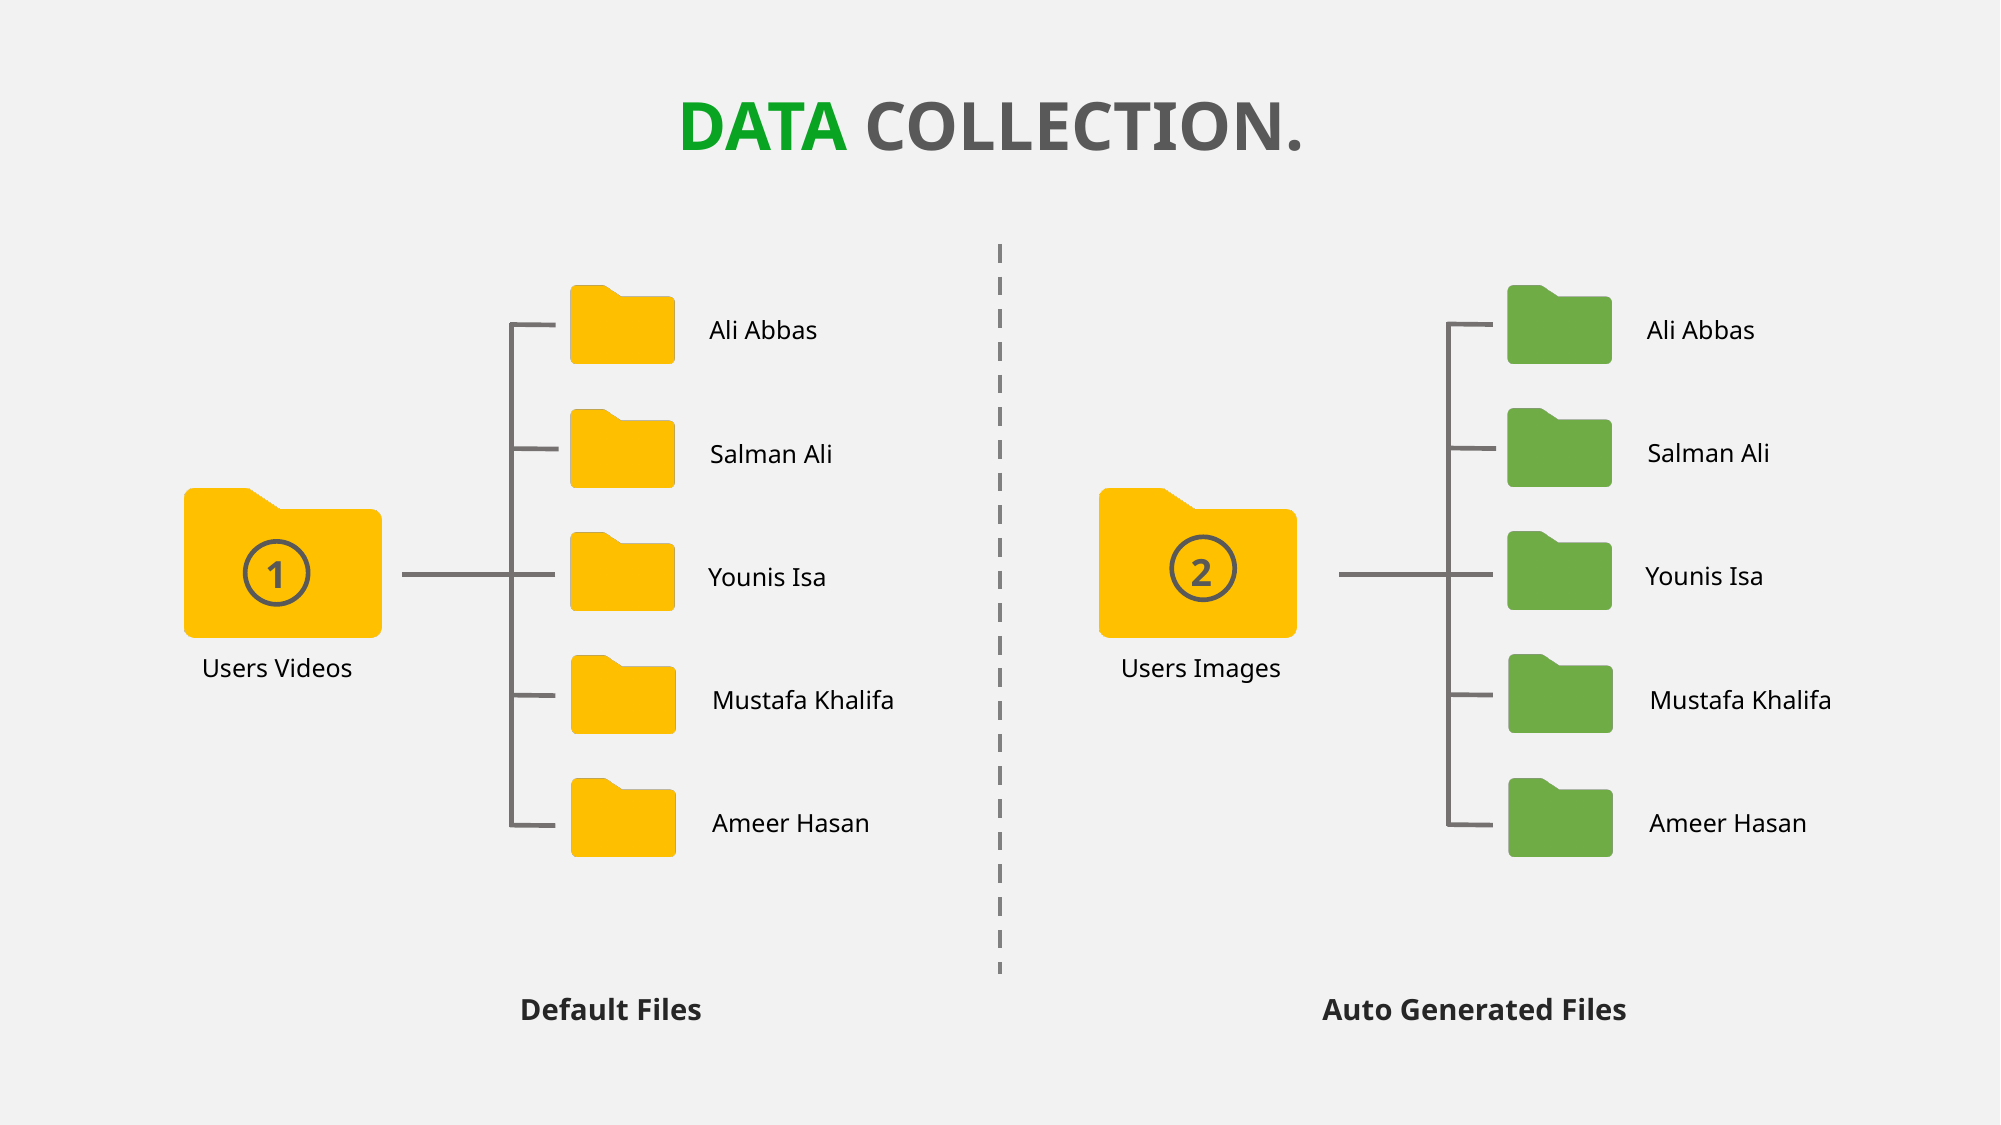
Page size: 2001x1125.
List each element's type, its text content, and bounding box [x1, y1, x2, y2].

text_box Default Files [282, 983, 940, 1034]
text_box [1339, 257, 1855, 885]
text_box DATA COLLECTION. [0, 76, 2000, 172]
text_box Auto Generated Files [1146, 983, 1804, 1034]
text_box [154, 434, 411, 691]
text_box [401, 257, 917, 885]
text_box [1069, 434, 1326, 691]
